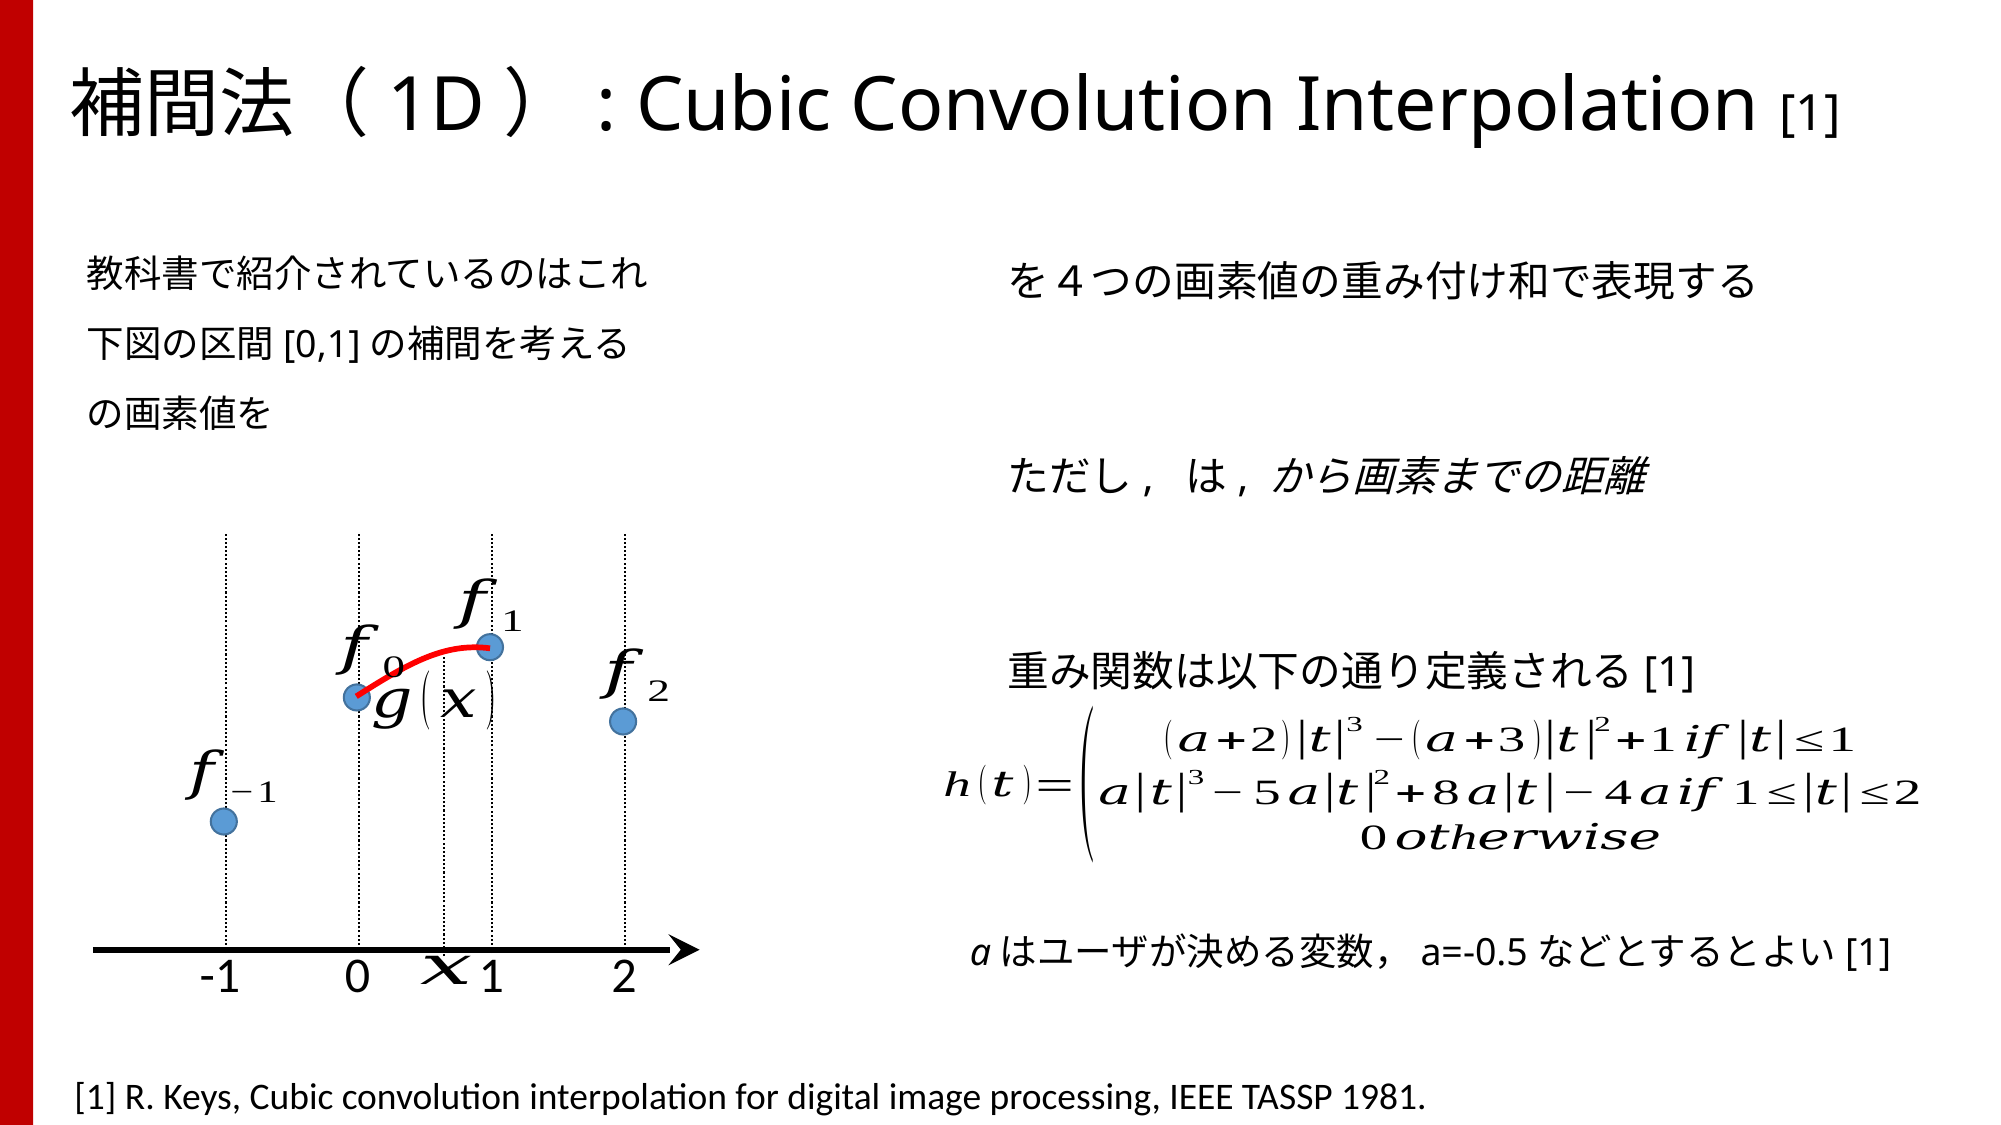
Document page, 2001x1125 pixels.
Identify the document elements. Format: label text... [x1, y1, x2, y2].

text_box [1] R. Keys, Cubic convolution interpolation for digital image processing, IEEE TASSP 1981. [59, 1064, 1452, 1125]
title 補間法（1D）: Cubic Convolution Interpolation [1] [54, 46, 2000, 167]
text_box aはユーザが決める変数，a=-0.5などとするとよい[1] [954, 920, 1907, 980]
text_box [92, 531, 700, 1012]
